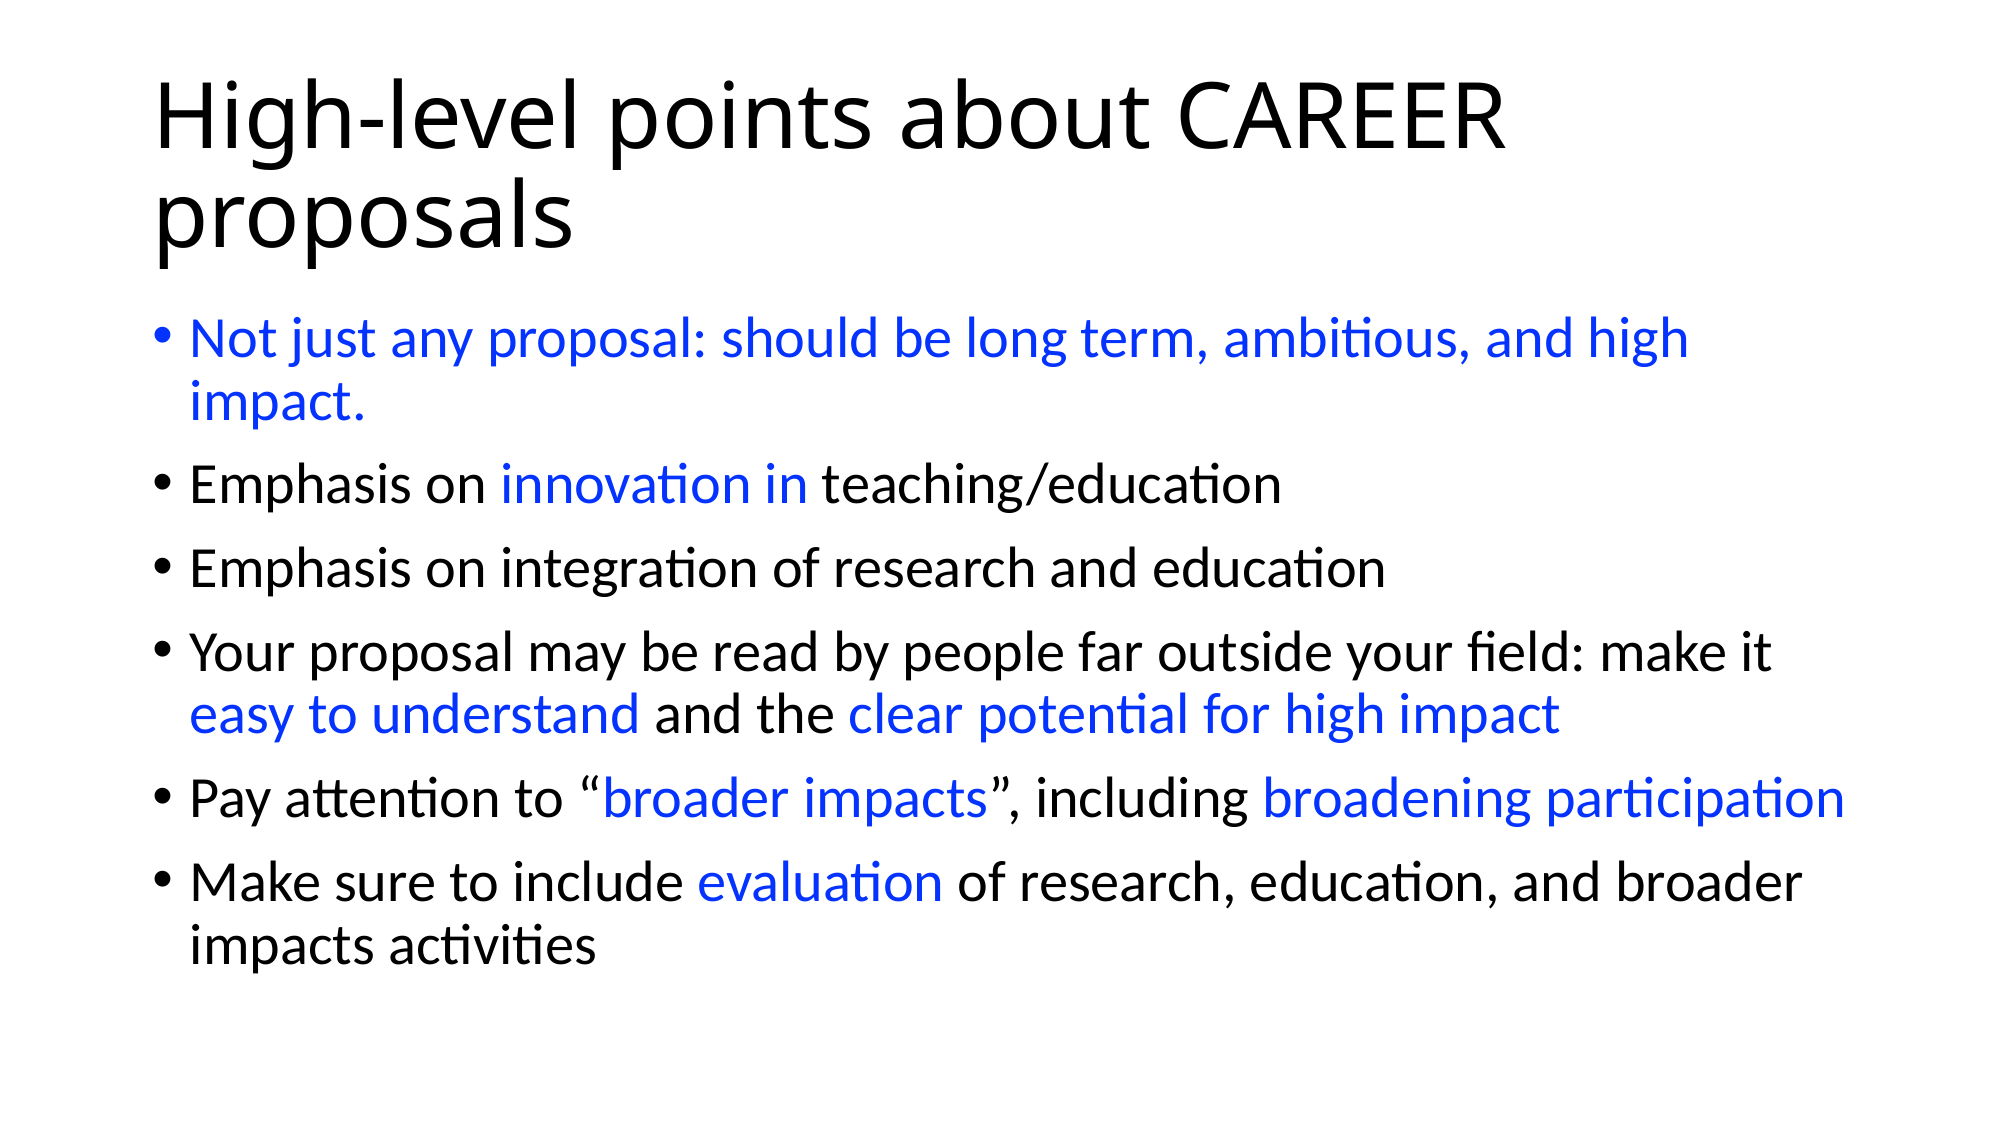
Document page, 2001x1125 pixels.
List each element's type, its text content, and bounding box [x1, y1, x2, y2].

list Not just any proposal: should be long term, ambitious, and high impact. Emphasis on innovation in teaching/education Emphasis on integration of research and education Your proposal may be read by people far outside your field: make it easy to understand and the clear potential for high impact Pay attention to “broader impacts”, including broadening participation Make sure to include evaluation of research, education, and broader impacts activities [137, 299, 1863, 1014]
title High-level points about CAREER proposals [137, 59, 1863, 278]
